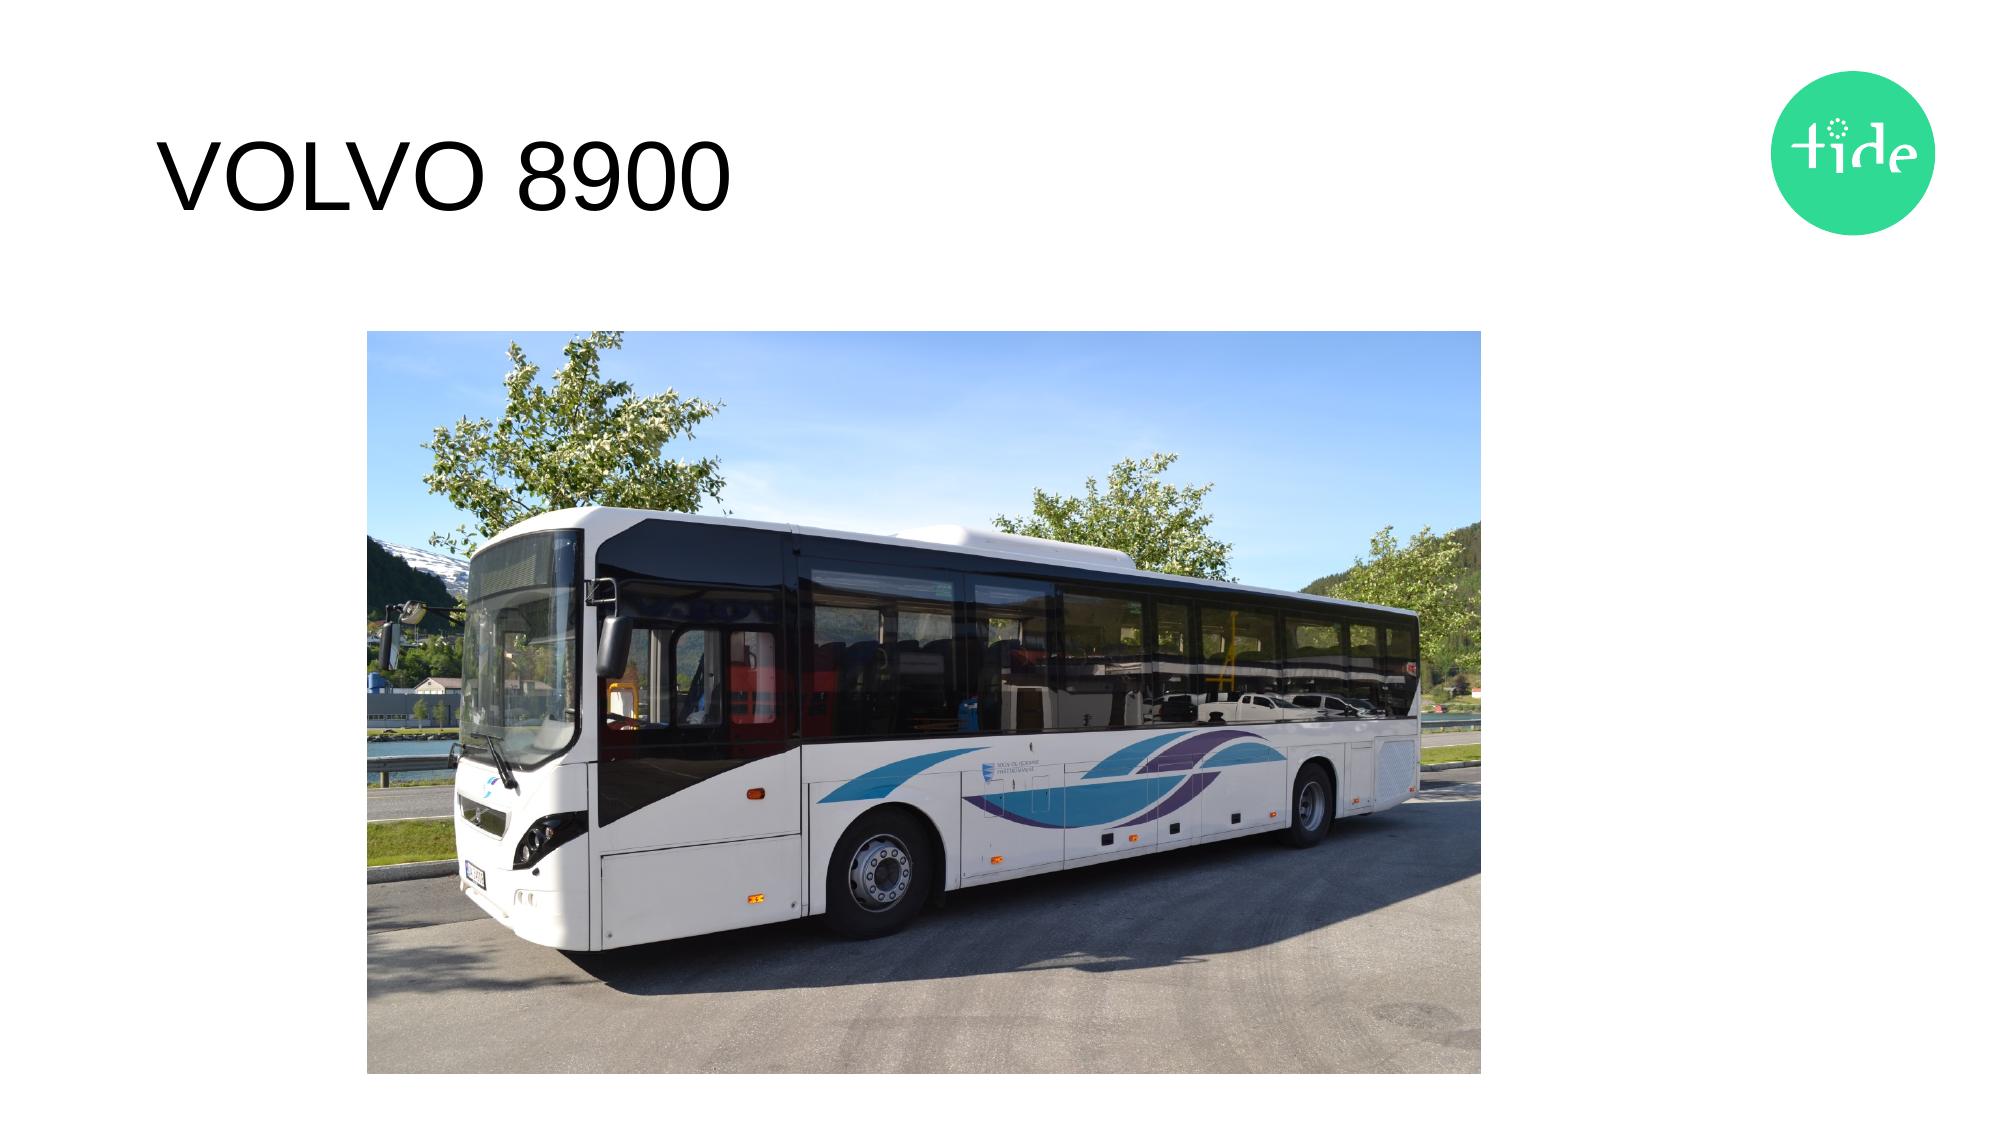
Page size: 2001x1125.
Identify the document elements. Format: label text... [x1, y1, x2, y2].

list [367, 331, 1481, 1074]
title VOLVO 8900 [141, 21, 1736, 240]
